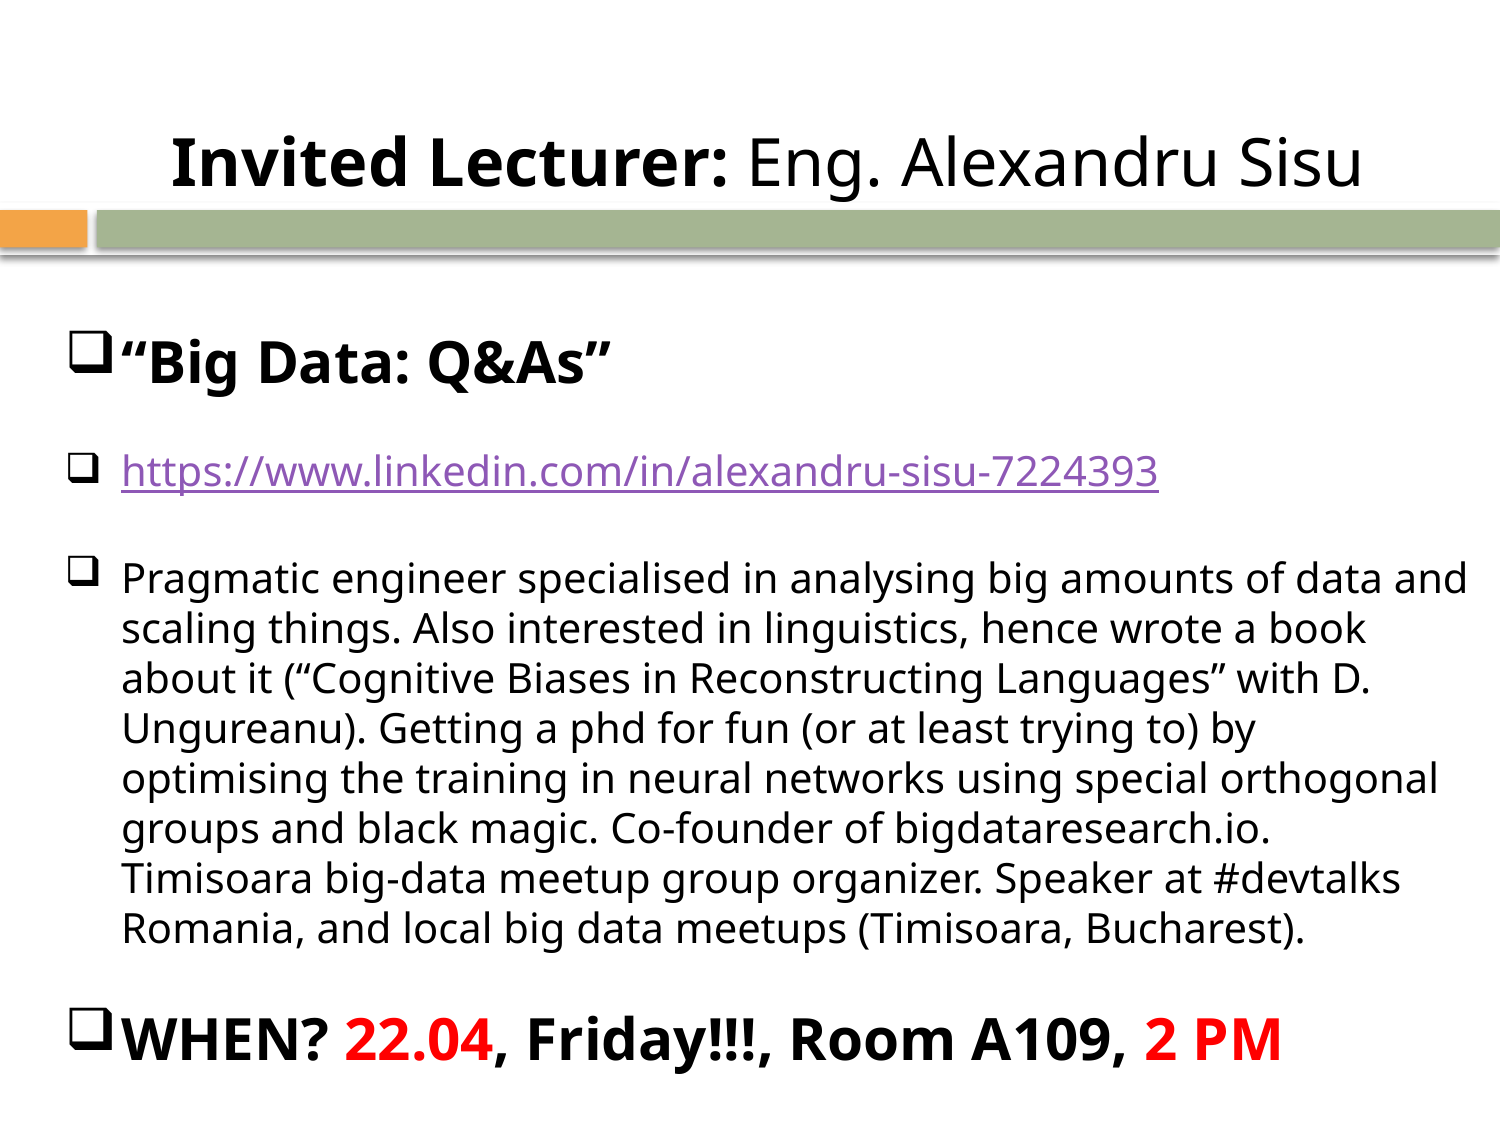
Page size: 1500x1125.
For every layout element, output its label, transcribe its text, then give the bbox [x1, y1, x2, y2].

text_box Invited Lecturer: Eng. Alexandru Sisu “Big Data: Q&As” https://www.linkedin.com/in/alexandru-sisu-7224393 Pragmatic engineer specialised in analysing big amounts of data and scaling things. Also interested in linguistics, hence wrote a book about it (“Cognitive Biases in Reconstructing Languages” with D. Ungureanu). Getting a phd for fun (or at least trying to) by optimising the training in neural networks using special orthogonal groups and black magic. Co-founder of bigdataresearch.io. Timisoara big-data meetup group organizer. Speaker at #devtalks Romania, and local big data meetups (Timisoara, Bucharest). WHEN? 22.04, Friday!!!, Room A109, 2 PM [49, 112, 1488, 1125]
